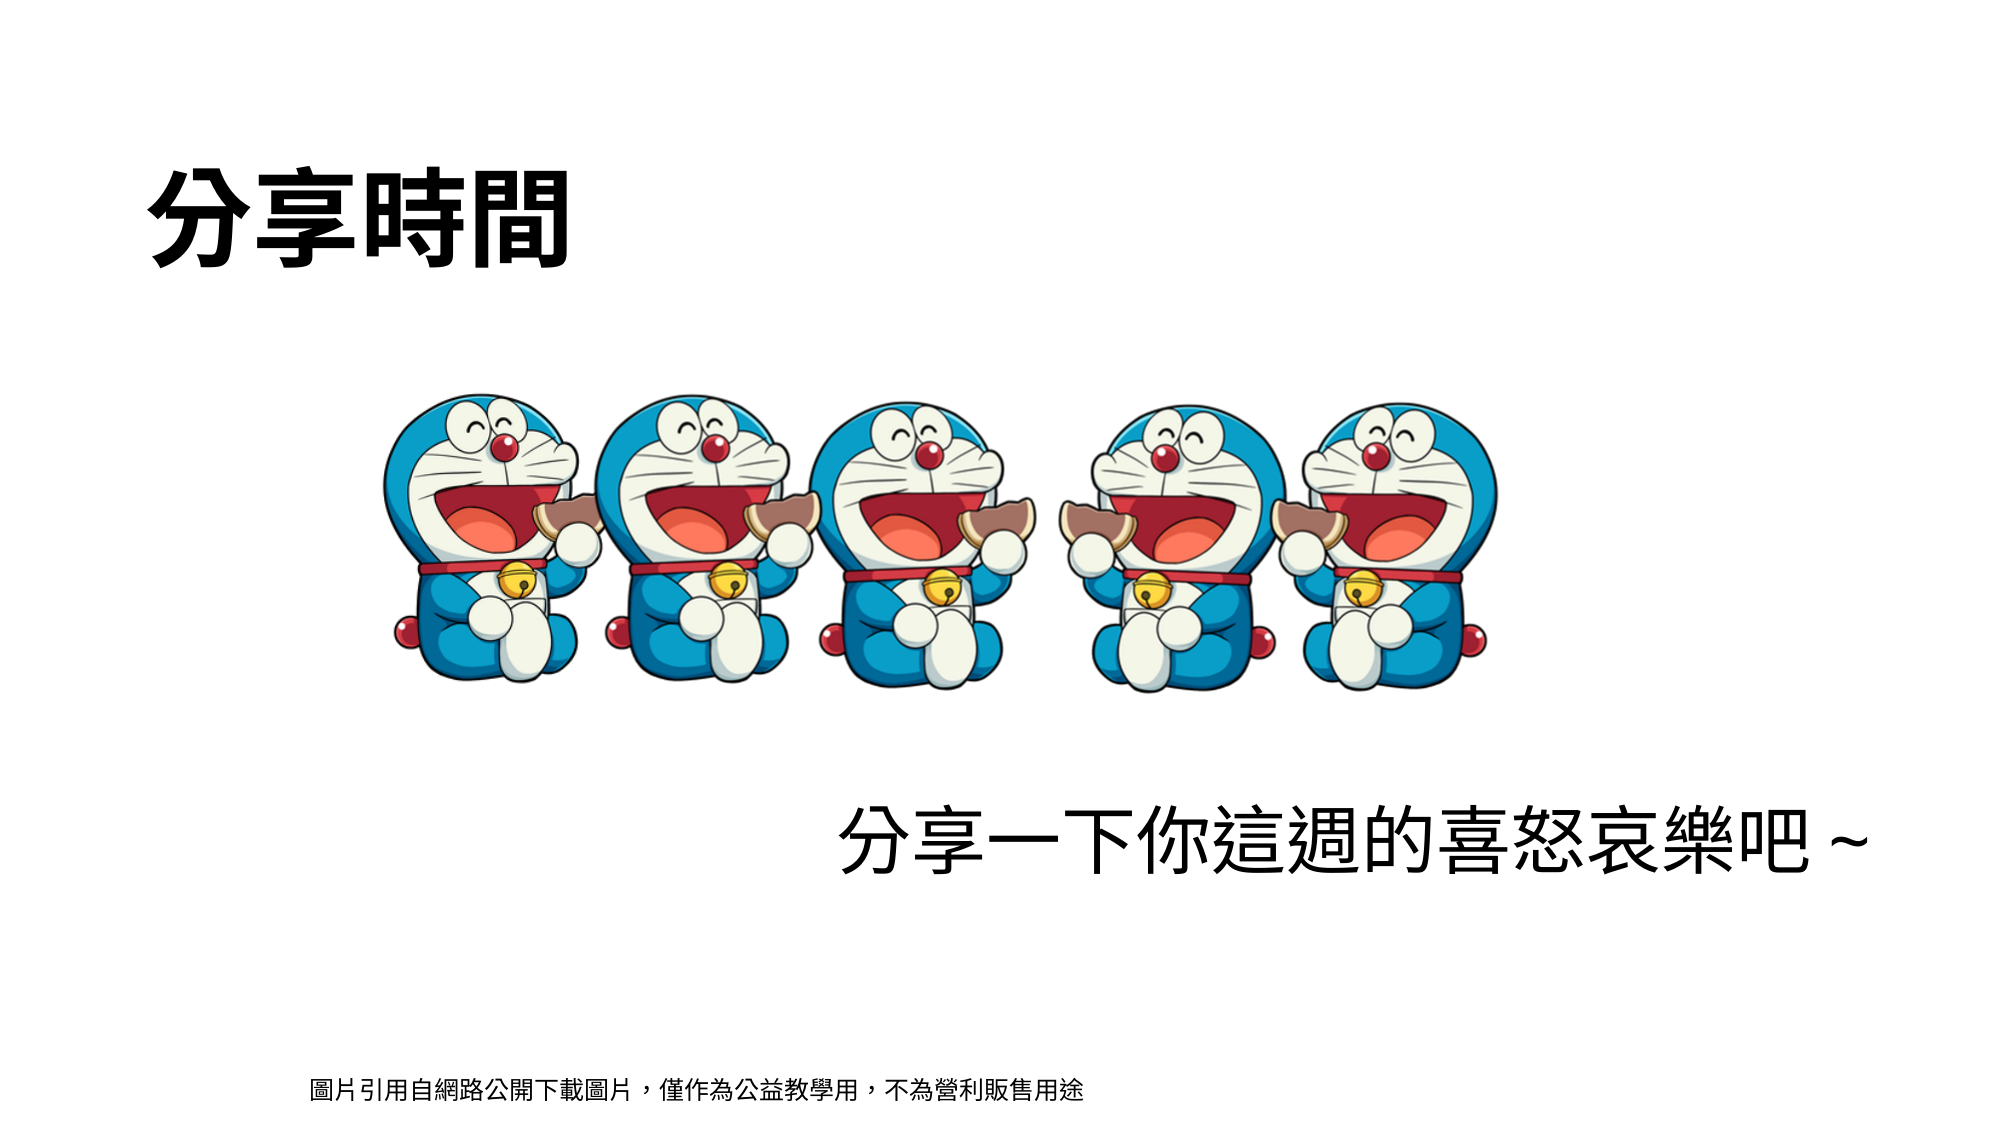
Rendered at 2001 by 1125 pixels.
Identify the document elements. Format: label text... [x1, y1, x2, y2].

text_box 圖片引用自網路公開下載圖片，僅作為公益教學用，不為營利販售用途 [295, 1067, 1100, 1112]
picture [443, 256, 1648, 718]
text_box 分享一下你這週的喜怒哀樂吧~ [821, 786, 1911, 891]
title 分享時間 [130, 115, 659, 333]
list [233, 255, 741, 708]
